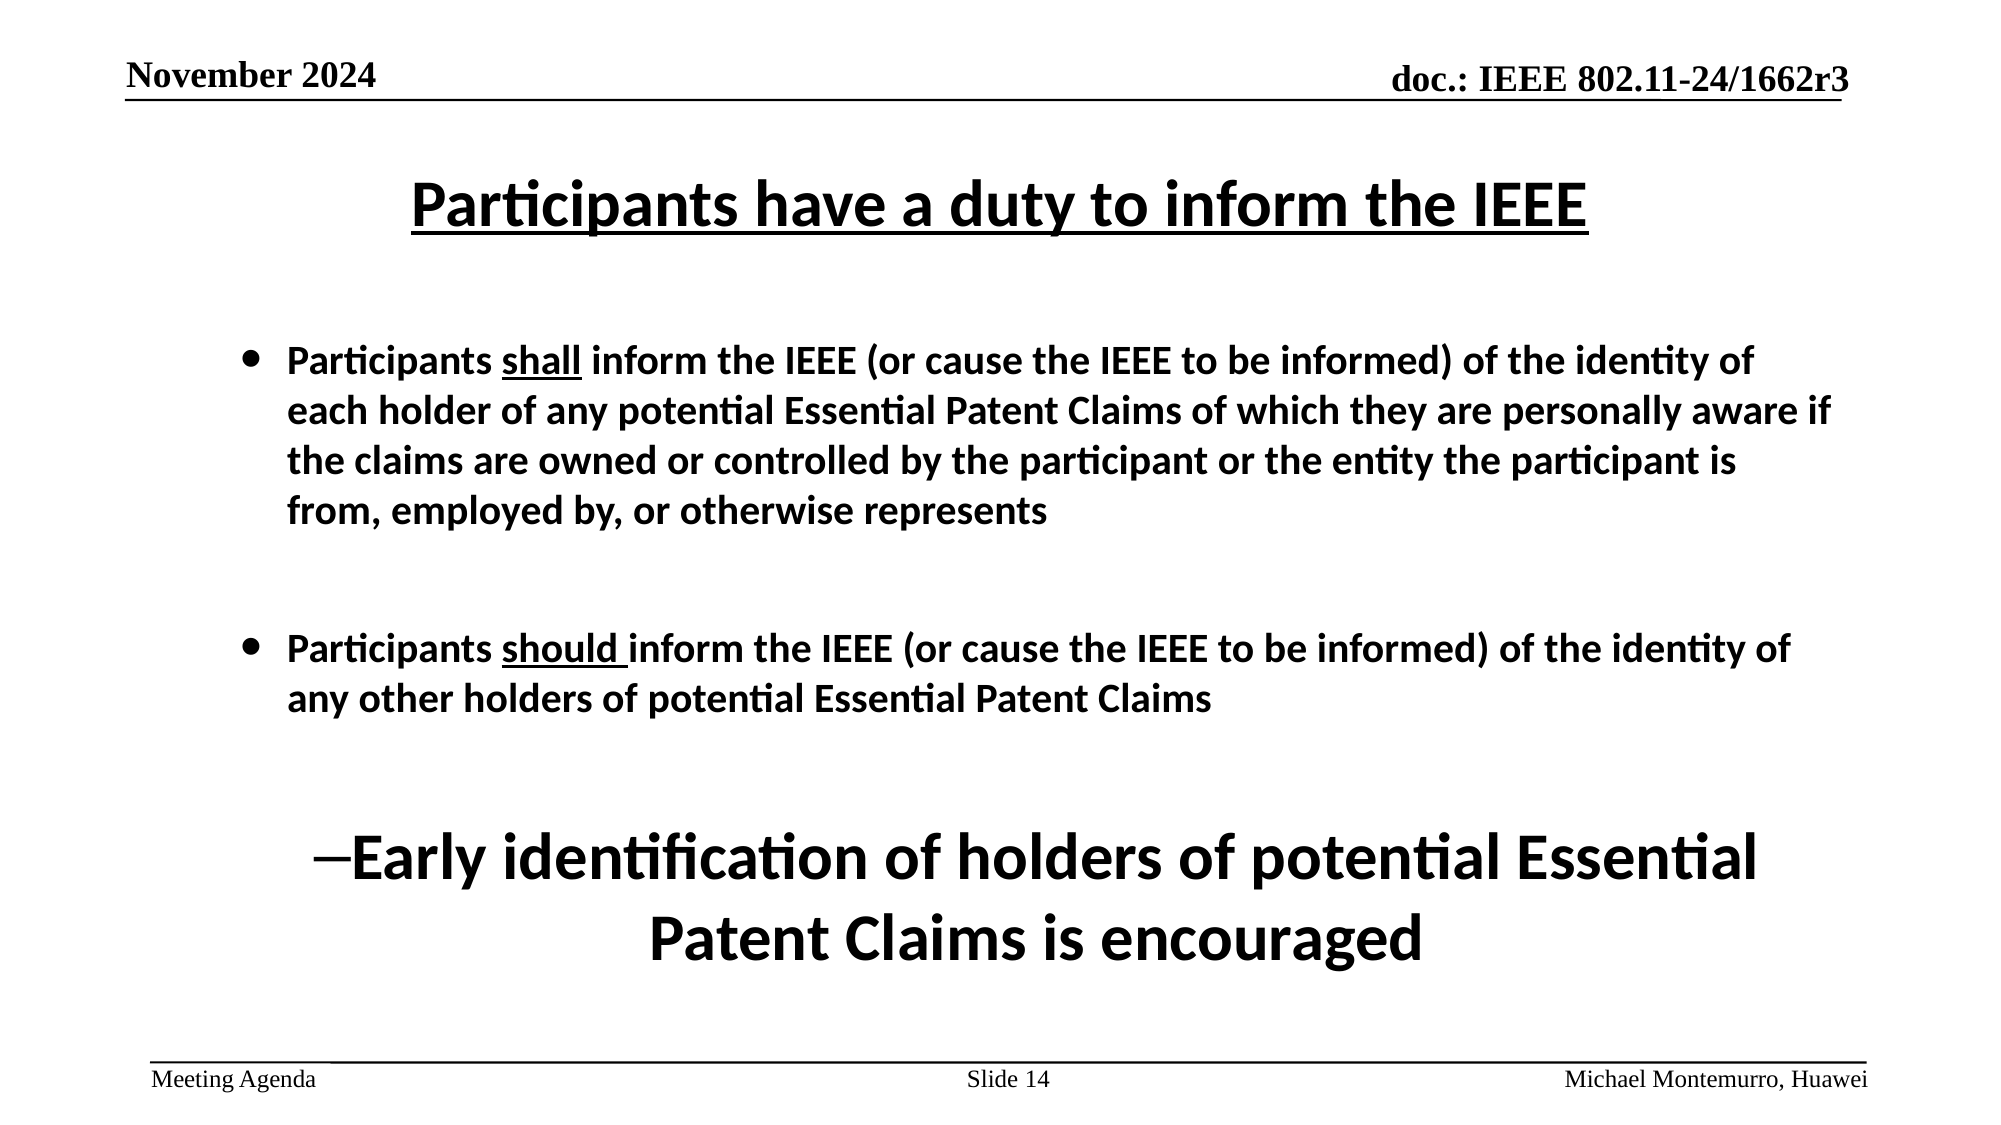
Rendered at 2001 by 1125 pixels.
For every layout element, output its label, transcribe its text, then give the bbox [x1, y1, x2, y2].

slide_number Slide 14 [964, 1061, 1053, 1093]
title Participants have a duty to inform the IEEE [150, 112, 1850, 288]
footer Michael Montemurro, Huawei [1266, 1061, 1869, 1093]
list Participants shall inform the IEEE (or cause the IEEE to be informed) of the identity of each holder of any potential Essential Patent Claims of which they are personally aware if the claims are owned or controlled by the participant or the entity the participant is from, employed by, or otherwise represents Participants should inform the IEEE (or cause the IEEE to be informed) of the identity of any other holders of potential Essential Patent Claims Early identification of holders of potential Essential Patent Claims is encouraged [150, 324, 1850, 1000]
